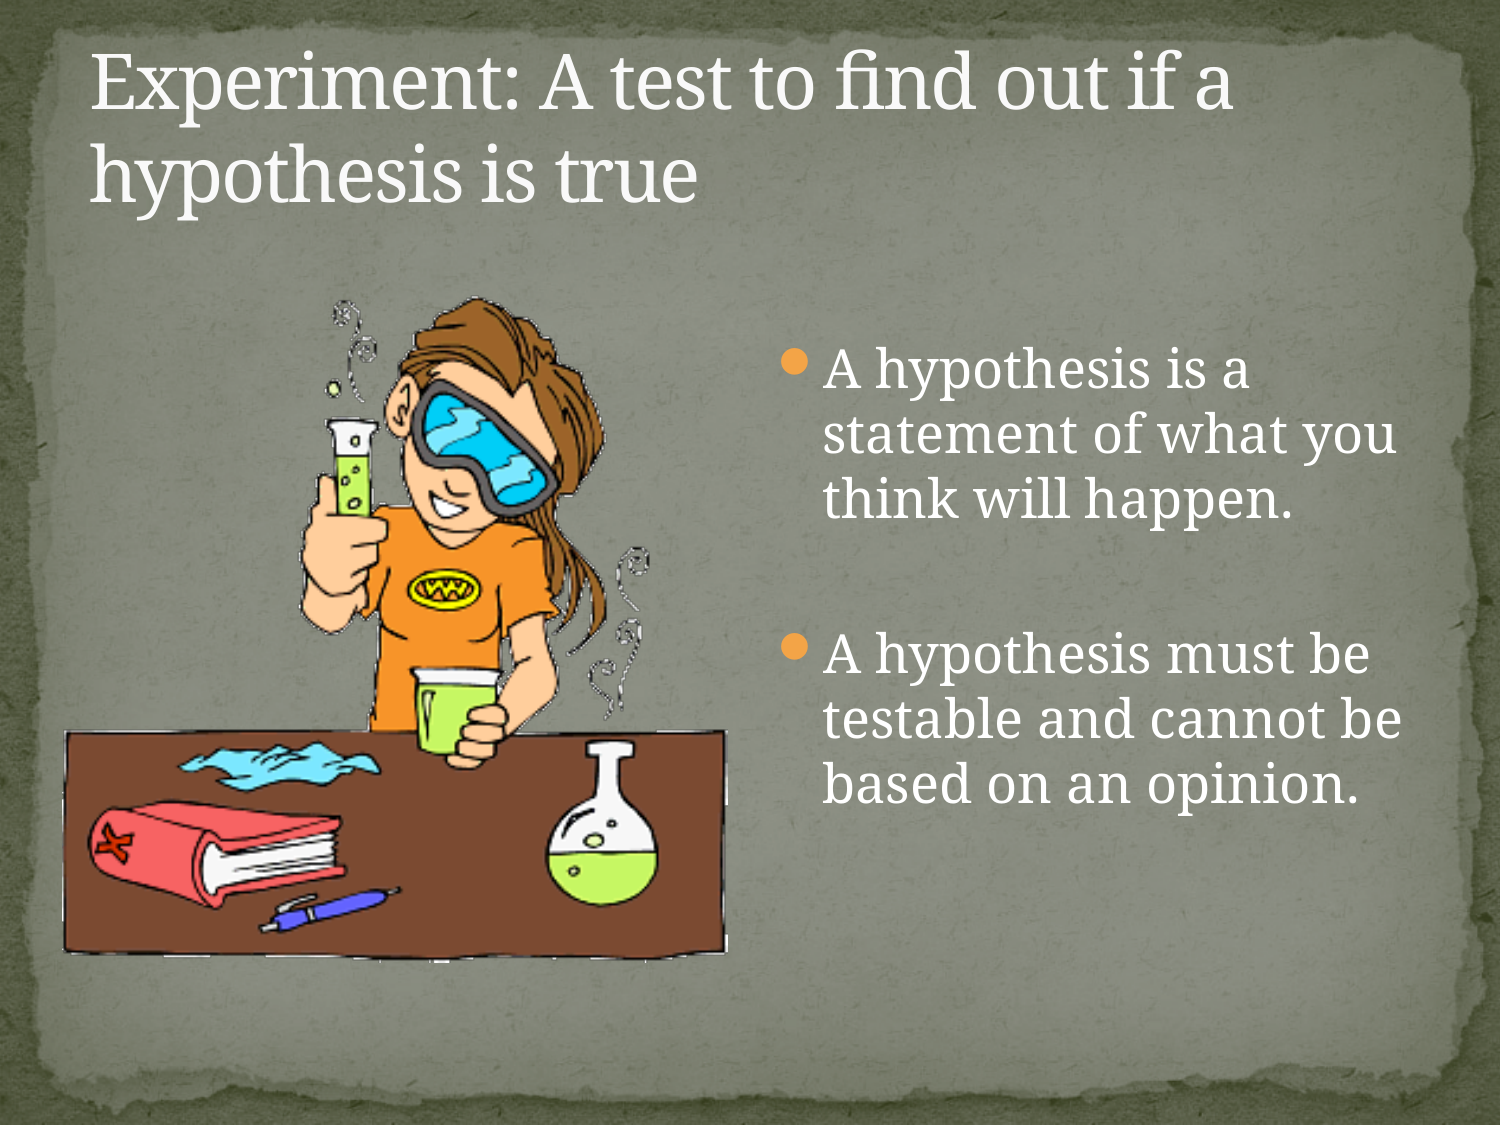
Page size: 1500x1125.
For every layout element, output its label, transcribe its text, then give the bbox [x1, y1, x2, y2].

list A hypothesis is a statement of what you think will happen. A hypothesis must be testable and cannot be based on an opinion. [762, 249, 1429, 1000]
title Experiment: A test to find out if a hypothesis is true [74, 24, 1425, 225]
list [64, 289, 728, 963]
